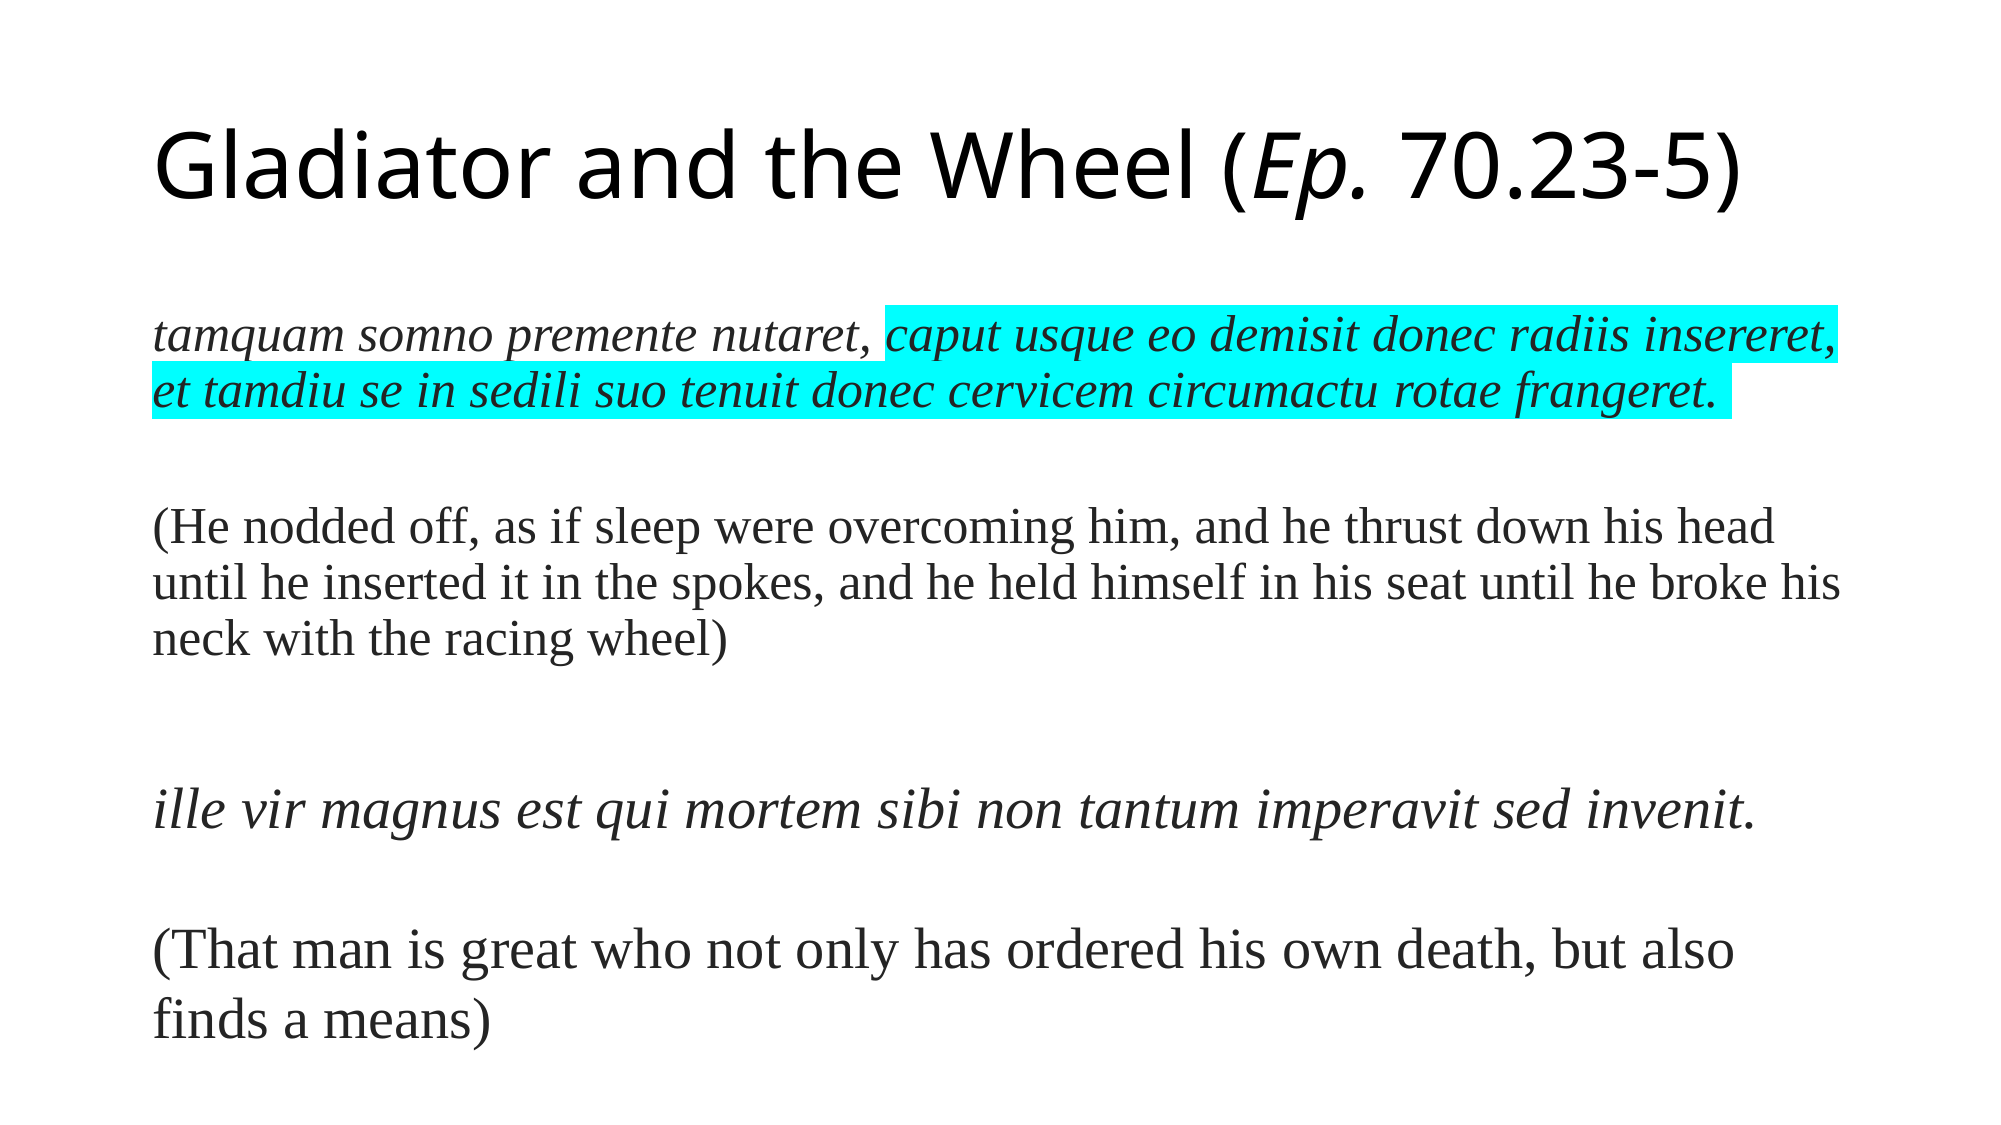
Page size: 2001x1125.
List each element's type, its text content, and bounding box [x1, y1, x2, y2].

title Gladiator and the Wheel (Ep. 70.23-5) [137, 59, 1863, 278]
list tamquam somno premente nutaret, caput usque eo demisit donec radiis insereret, et tamdiu se in sedili suo tenuit donec cervicem circumactu rotae frangeret. (He nodded off, as if sleep were overcoming him, and he thrust down his head until he inserted it in the spokes, and he held himself in his seat until he broke his neck with the racing wheel) [137, 299, 1863, 718]
text_box ille vir magnus est qui mortem sibi non tantum imperavit sed invenit. (That man is great who not only has ordered his own death, but also finds a means) [137, 762, 1863, 1058]
